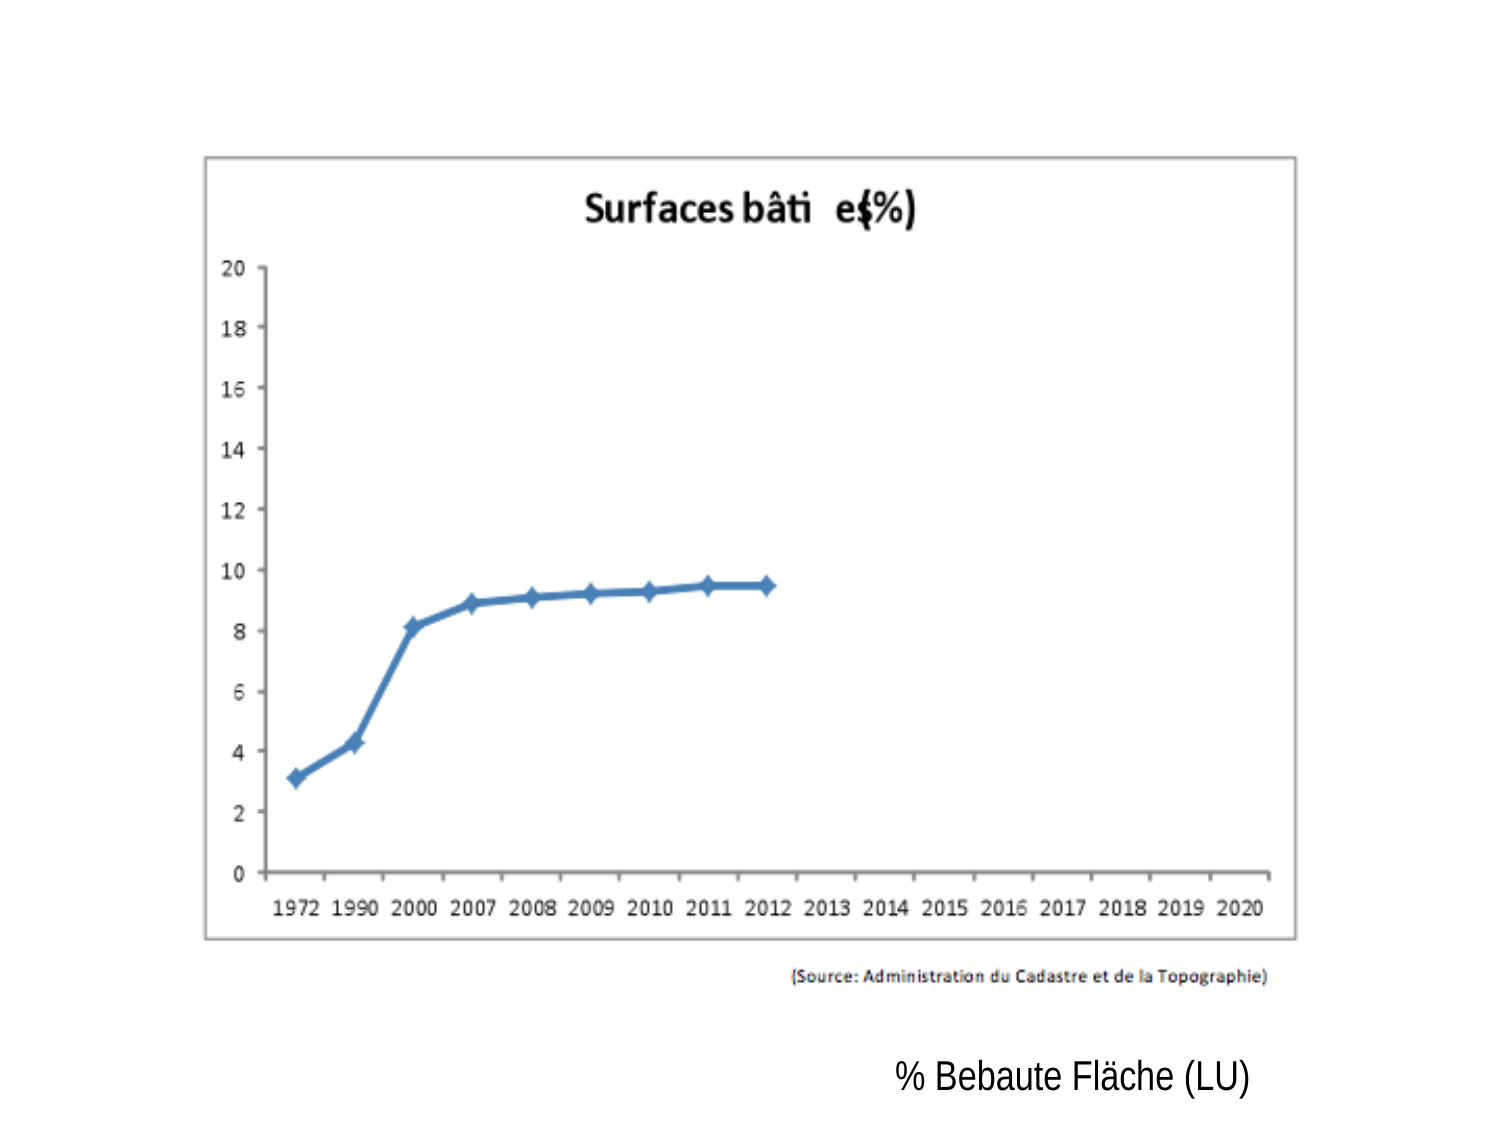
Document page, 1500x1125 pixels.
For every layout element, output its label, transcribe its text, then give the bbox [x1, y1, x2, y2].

text_box % Bebaute Fläche (LU) [880, 1041, 1478, 1107]
picture [170, 115, 1330, 1010]
